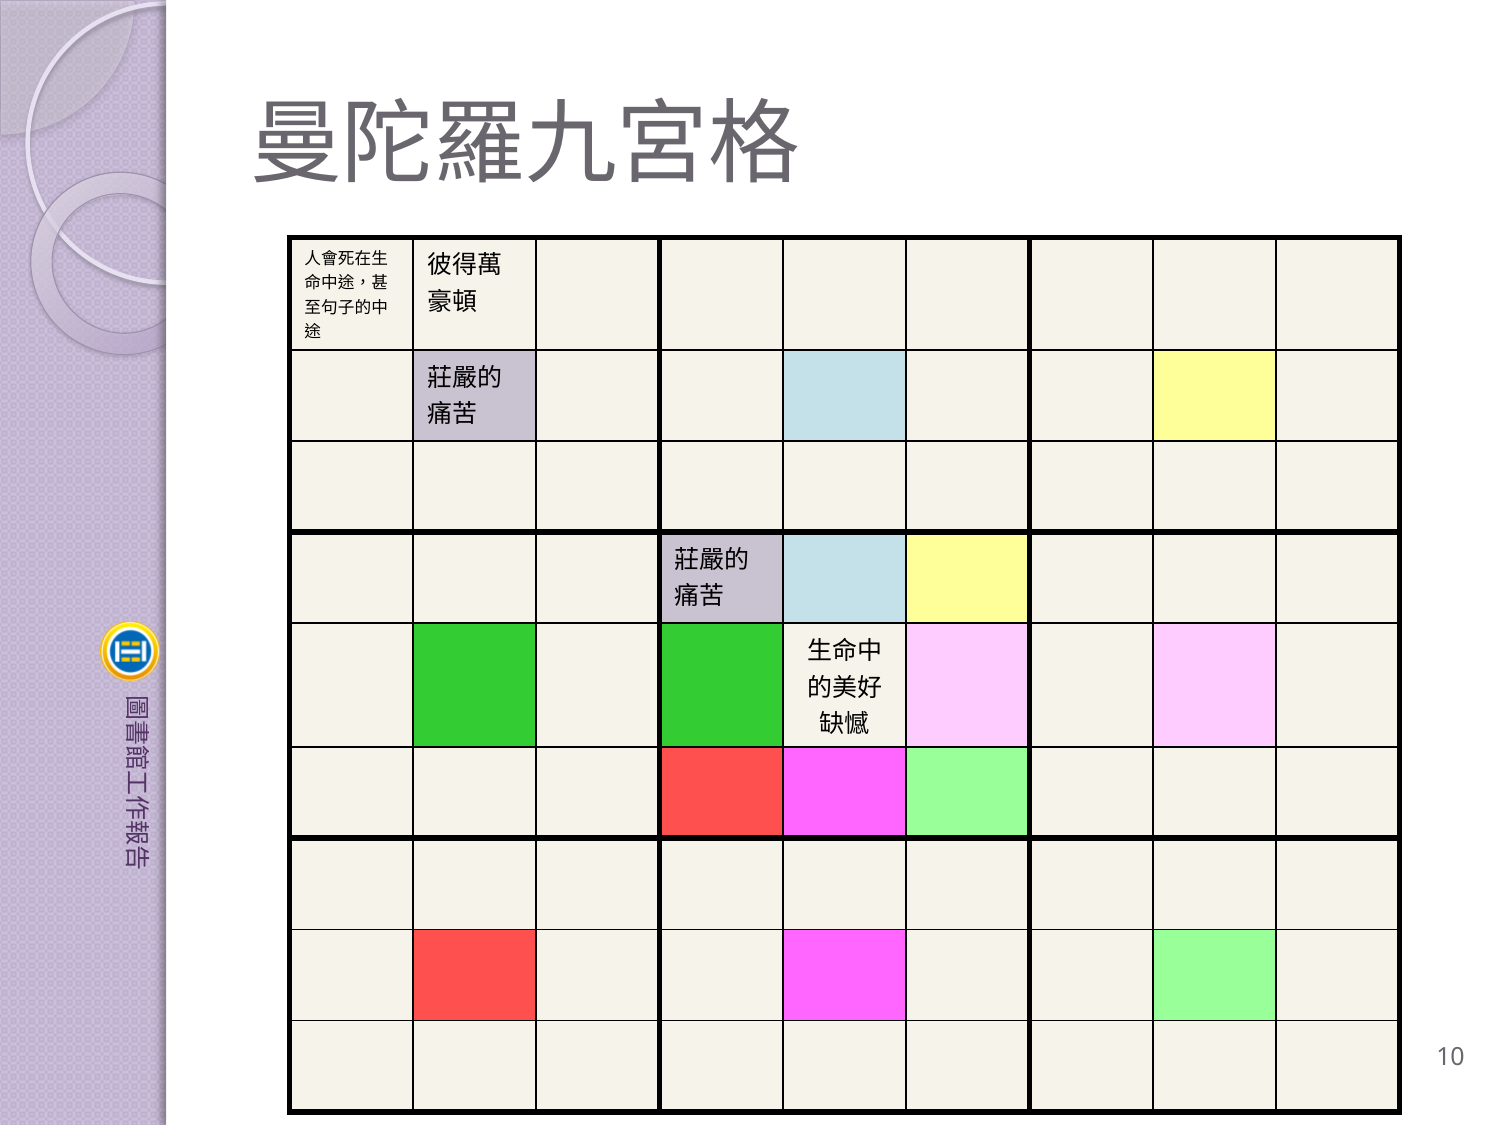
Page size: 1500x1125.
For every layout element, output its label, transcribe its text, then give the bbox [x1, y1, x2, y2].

table_cell [414, 841, 535, 929]
table_cell [784, 1021, 905, 1109]
table_cell [414, 535, 535, 622]
table_cell [907, 748, 1027, 835]
table_cell [784, 535, 905, 622]
table_header 人會死在生命中途，甚至句子的中途 [292, 240, 412, 349]
table_cell [292, 748, 412, 835]
table_cell [1032, 624, 1152, 746]
table_cell [784, 748, 905, 835]
table_cell [907, 1021, 1027, 1109]
table_cell [784, 930, 905, 1020]
table_cell [1154, 748, 1275, 835]
table_cell [1154, 351, 1275, 440]
table_cell [662, 841, 782, 929]
table_cell [292, 930, 412, 1020]
table_cell [662, 624, 782, 746]
table_cell [292, 841, 412, 929]
table_cell [907, 930, 1027, 1020]
table_cell [662, 351, 782, 440]
table_header [537, 240, 657, 349]
table_cell [907, 351, 1027, 440]
table_cell [292, 351, 412, 440]
table_cell [784, 351, 905, 440]
table_cell [907, 535, 1027, 622]
table_cell [1154, 442, 1275, 529]
table_cell 生命中的美好缺憾 [784, 624, 905, 746]
table_cell [907, 841, 1027, 929]
table_cell [537, 442, 657, 529]
table_cell [1032, 442, 1152, 529]
table_cell [537, 748, 657, 835]
table_cell [662, 748, 782, 835]
table_cell [537, 1021, 657, 1109]
table_cell [537, 351, 657, 440]
table_header [1277, 240, 1397, 349]
table_cell [1277, 1021, 1397, 1109]
table_header [907, 240, 1027, 349]
table_cell [1154, 841, 1275, 929]
table_cell [662, 1021, 782, 1109]
table_header [662, 240, 782, 349]
slide_number 10 [1413, 1034, 1488, 1083]
table_cell [1154, 624, 1275, 746]
table_cell [1277, 351, 1397, 440]
table_cell [1277, 535, 1397, 622]
table_cell [292, 442, 412, 529]
table_cell [1277, 930, 1397, 1020]
table_cell [662, 442, 782, 529]
table_cell [907, 624, 1027, 746]
table_cell [537, 930, 657, 1020]
table_cell [537, 535, 657, 622]
table_cell [414, 930, 535, 1020]
table_cell [1154, 535, 1275, 622]
title 曼陀羅九宮格 [235, 45, 1466, 233]
table_cell [1277, 442, 1397, 529]
table_cell [1032, 1021, 1152, 1109]
table_cell [1277, 748, 1397, 835]
table_cell [414, 442, 535, 529]
table_cell [1277, 841, 1397, 929]
table_cell [414, 1021, 535, 1109]
table_cell 莊嚴的痛苦 [662, 535, 782, 622]
table_header [784, 240, 905, 349]
table_cell [1032, 351, 1152, 440]
table_cell [414, 624, 535, 746]
table_cell [662, 930, 782, 1020]
table_cell [1154, 930, 1275, 1020]
table_header 彼得萬豪頓 [414, 240, 535, 349]
table_cell [1032, 748, 1152, 835]
table_cell [1032, 930, 1152, 1020]
table_cell [1032, 841, 1152, 929]
table_cell [414, 748, 535, 835]
table_cell [537, 624, 657, 746]
table_cell [292, 535, 412, 622]
table_cell [907, 442, 1027, 529]
table_cell [784, 841, 905, 929]
picture [100, 621, 160, 681]
table_cell 莊嚴的痛苦 [414, 351, 535, 440]
table_cell [1154, 1021, 1275, 1109]
table_cell [292, 624, 412, 746]
table_cell [292, 1021, 412, 1109]
table_cell [1032, 535, 1152, 622]
table_cell [1277, 624, 1397, 746]
table_cell [784, 442, 905, 529]
table_header [1154, 240, 1275, 349]
table_header [1032, 240, 1152, 349]
table_cell [537, 841, 657, 929]
